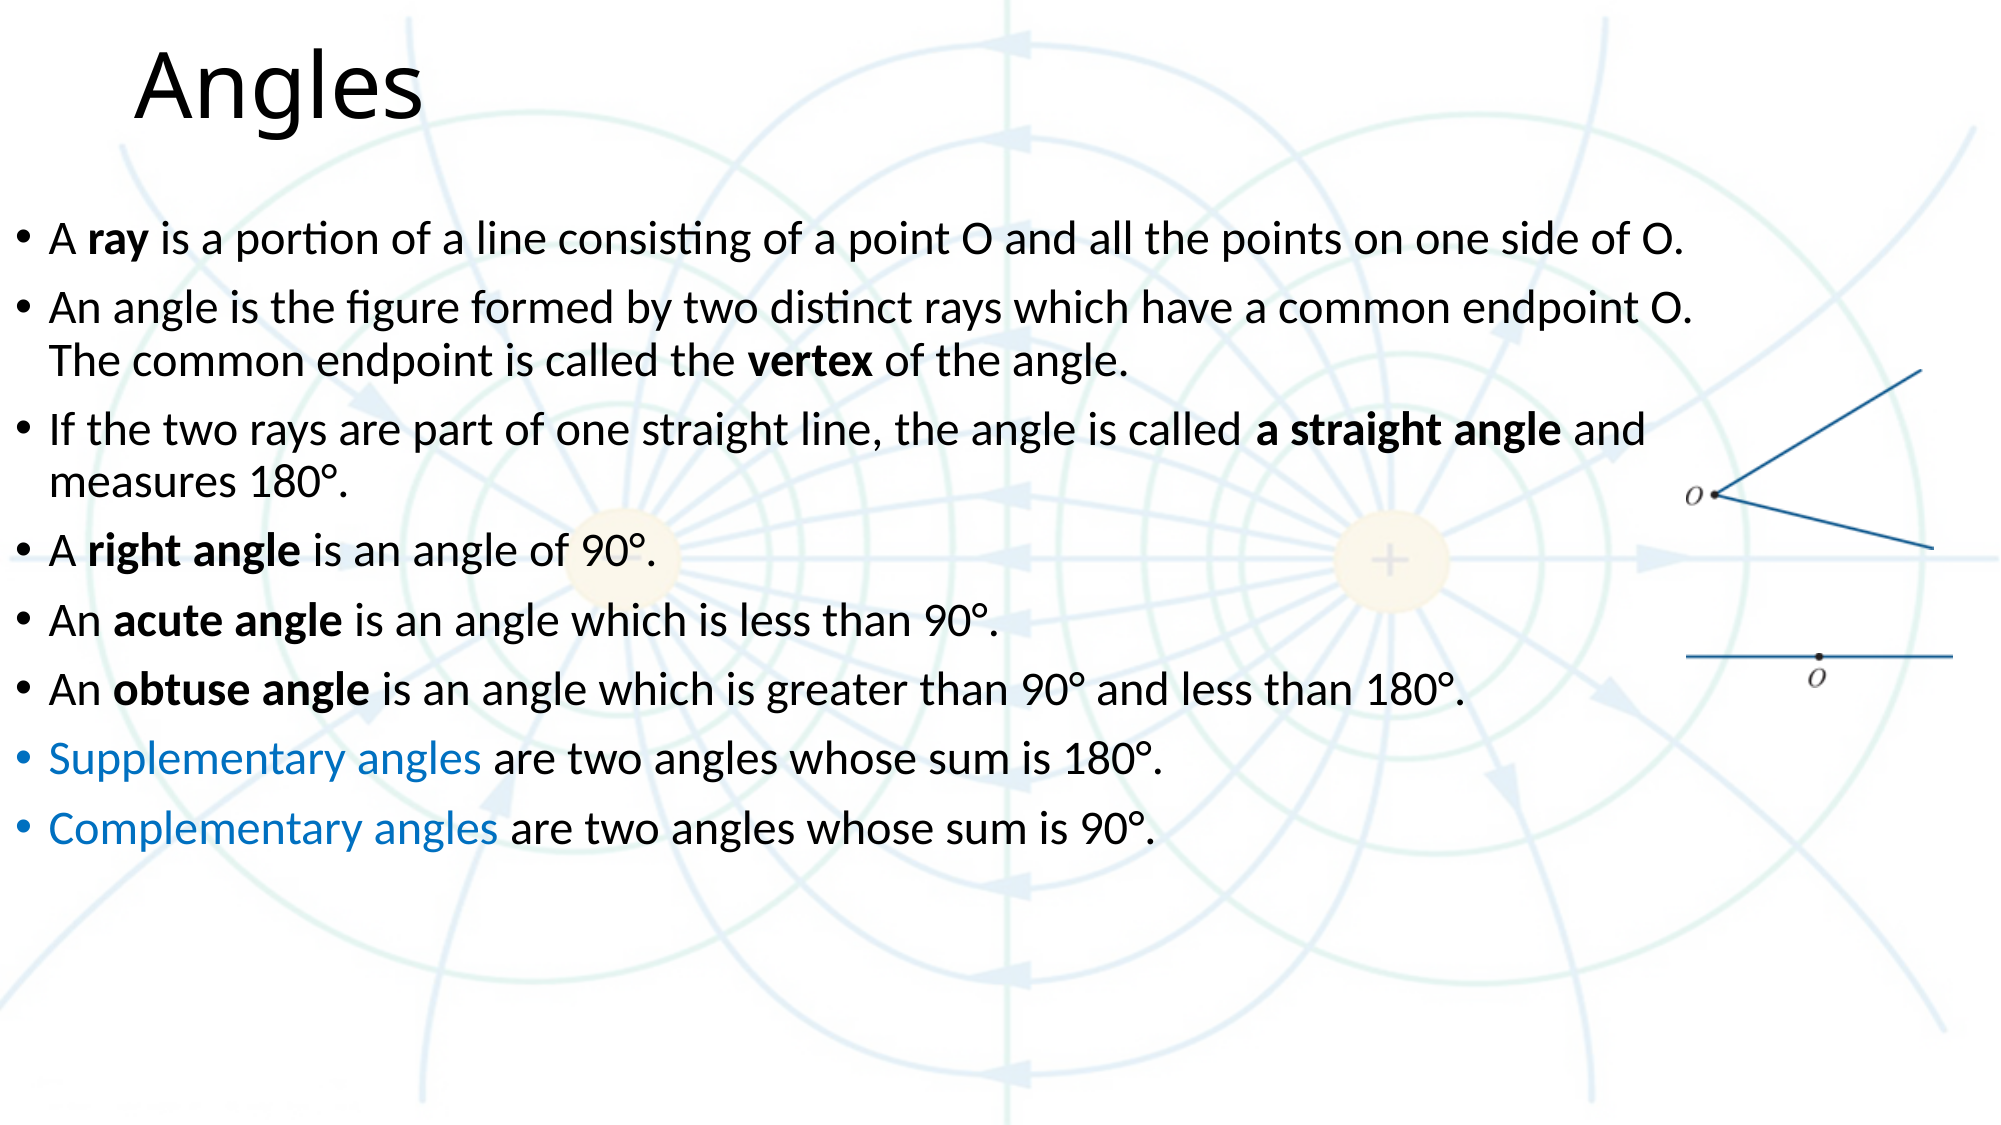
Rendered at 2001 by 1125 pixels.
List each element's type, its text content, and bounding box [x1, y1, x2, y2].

picture [1686, 369, 1934, 550]
list A ray is a portion of a line consisting of a point O and all the points on one side of O. An angle is the figure formed by two distinct rays which have a common endpoint O. The common endpoint is called the vertex of the angle. If the two rays are part of one straight line, the angle is called a straight angle and measures 180°. A right angle is an angle of 90°. An acute angle is an angle which is less than 90°. An obtuse angle is an angle which is greater than 90° and less than 180°. Supplementary angles are two angles whose sum is 180°. Complementary angles are two angles whose sum is 90°. [0, 205, 1725, 920]
title Angles [119, 29, 1845, 150]
picture [1686, 653, 1953, 688]
